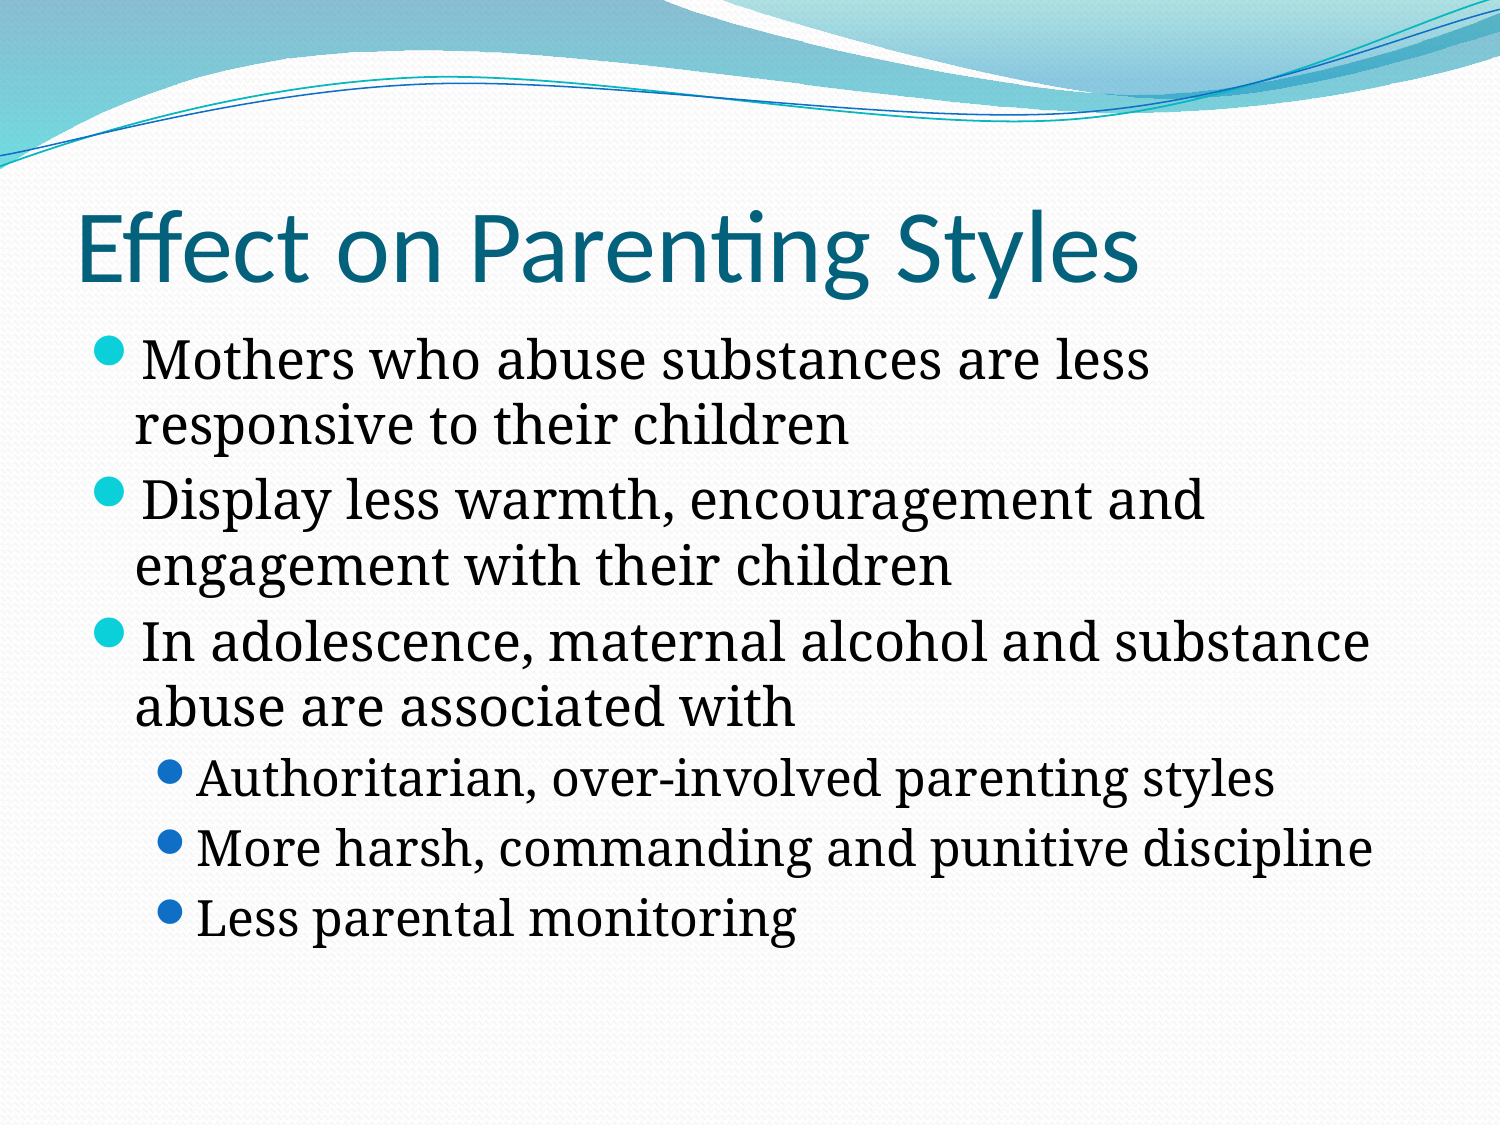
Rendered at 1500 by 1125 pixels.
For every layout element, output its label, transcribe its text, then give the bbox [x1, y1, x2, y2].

title Effect on Parenting Styles [75, 115, 1425, 303]
list Mothers who abuse substances are less responsive to their children Display less warmth, encouragement and engagement with their children In adolescence, maternal alcohol and substance abuse are associated with Authoritarian, over-involved parenting styles More harsh, commanding and punitive discipline Less parental monitoring [75, 317, 1425, 1038]
